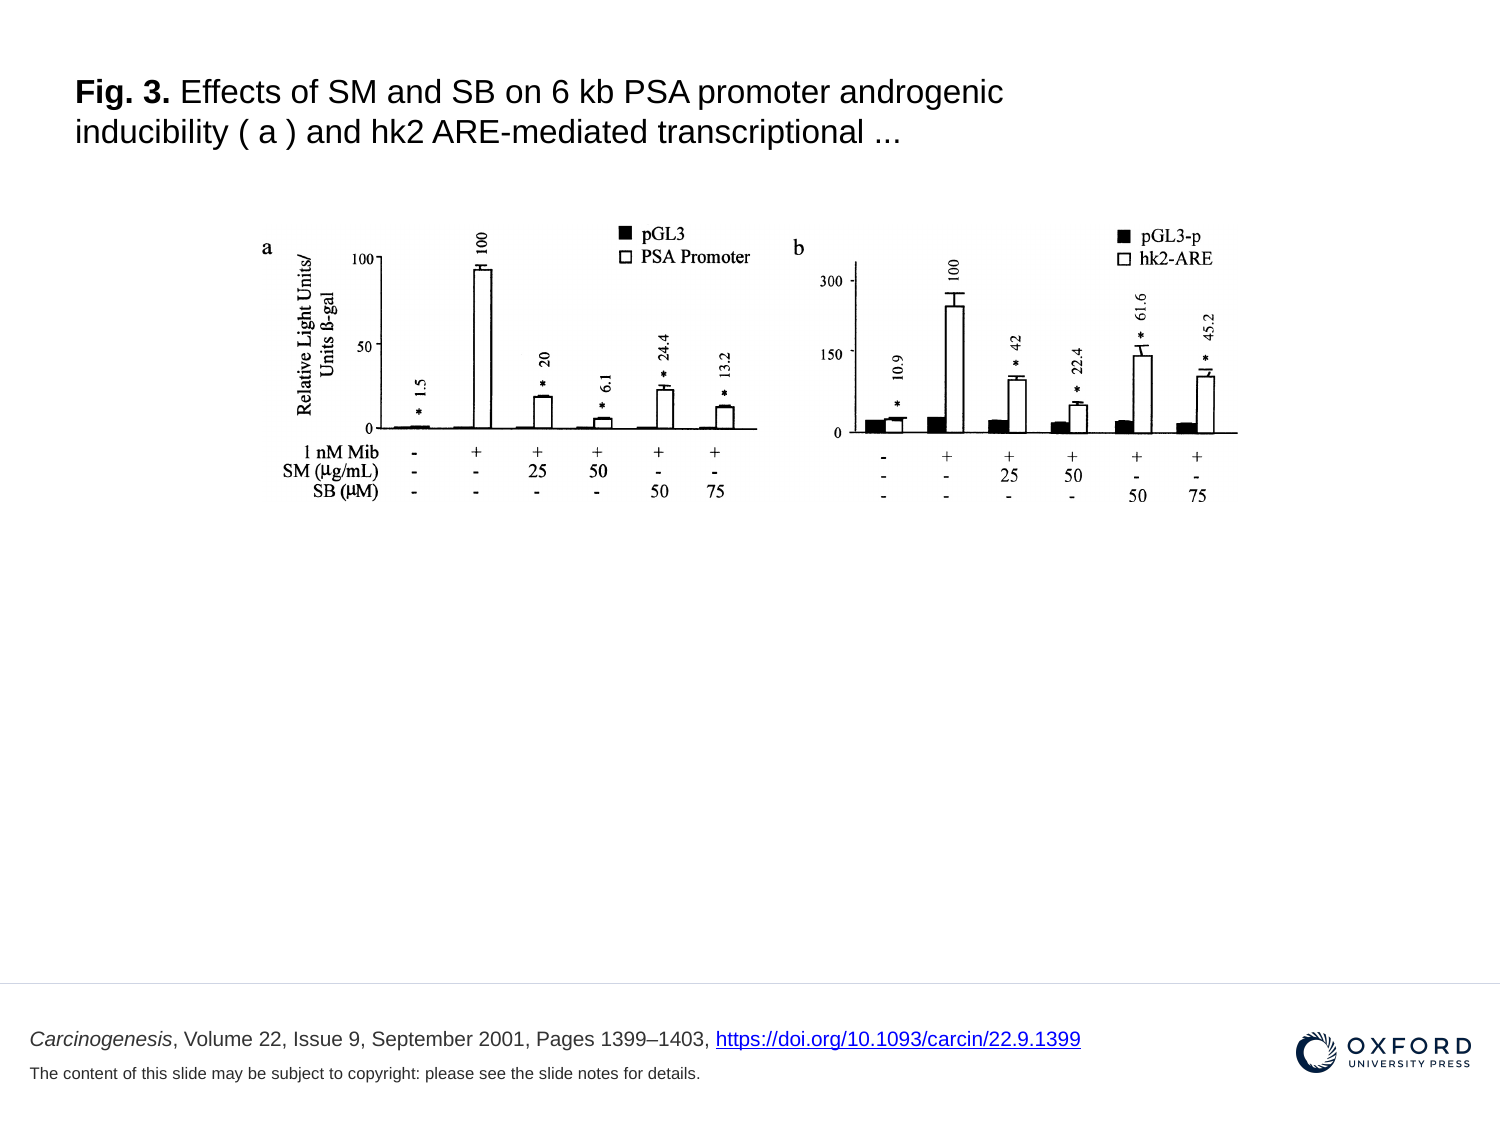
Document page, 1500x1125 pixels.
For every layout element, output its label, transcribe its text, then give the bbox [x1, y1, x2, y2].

picture [262, 224, 1238, 503]
footer Carcinogenesis, Volume 22, Issue 9, September 2001, Pages 1399–1403, https://doi.org/10.1093/carcin/22.9.1399 The content of this slide may be subject to copyright: please see the slide notes for details. [0, 983, 1260, 1125]
title Fig. 3. Effects of SM and SB on 6 kb PSA promoter androgenic inducibility ( a ) and hk2 ARE-mediated transcriptional ... [75, 69, 1078, 171]
picture [1296, 1032, 1471, 1073]
